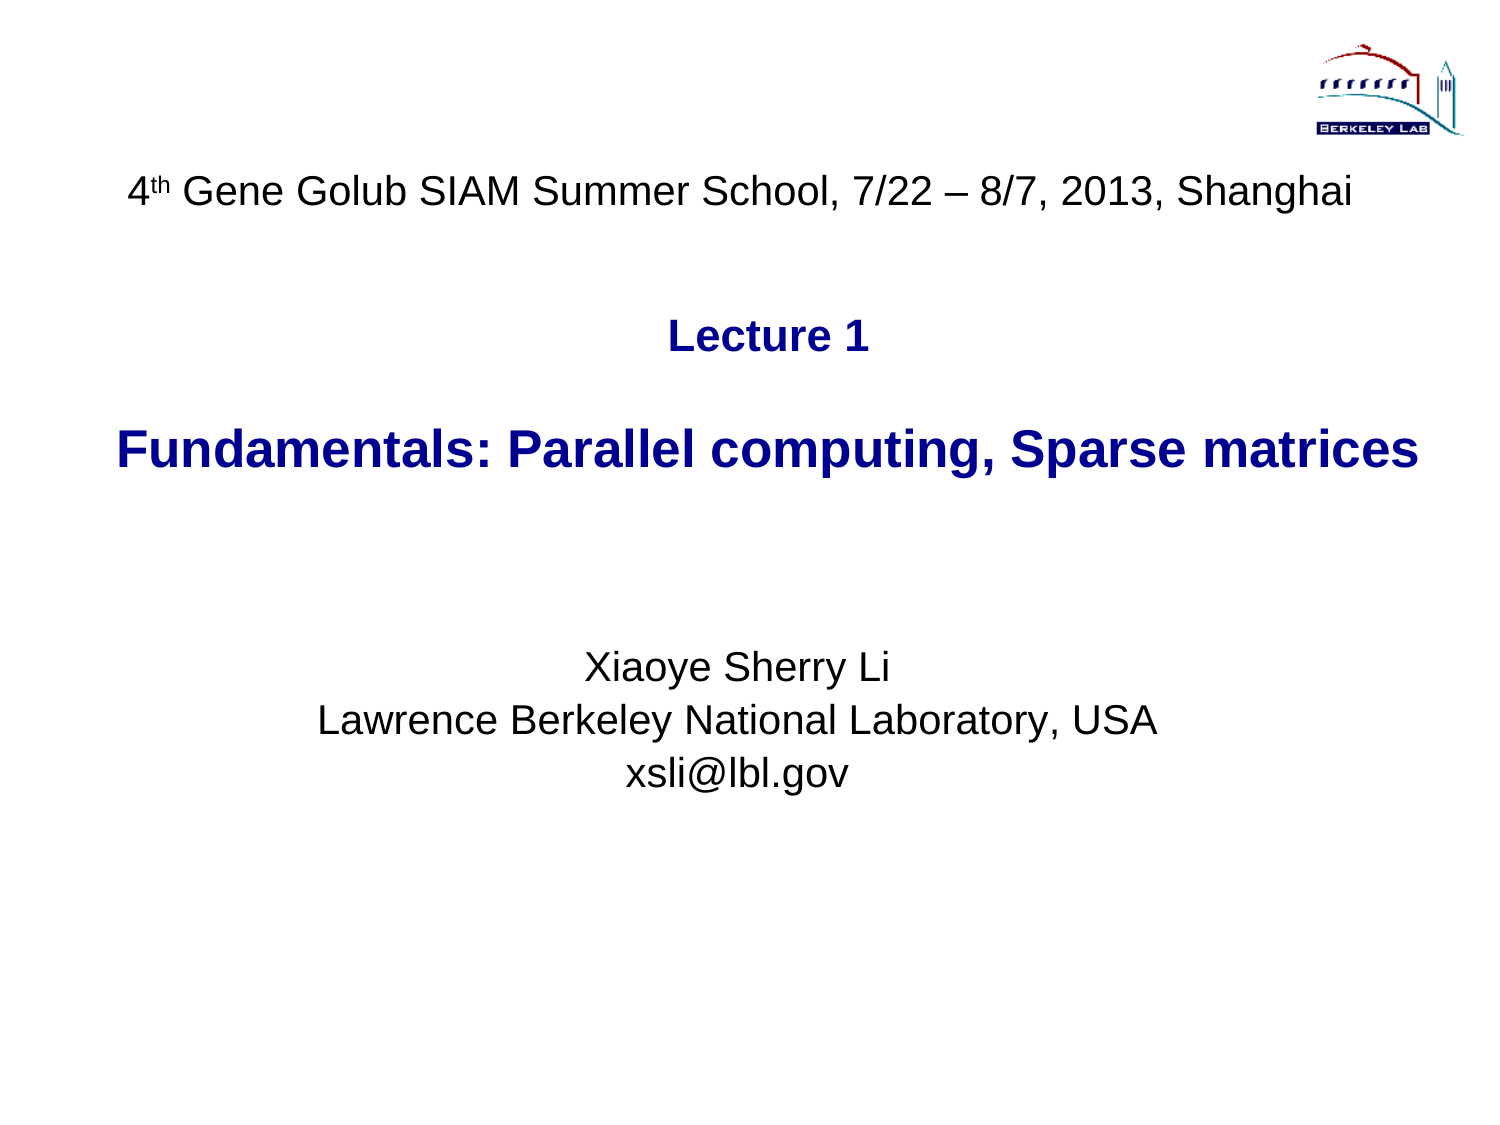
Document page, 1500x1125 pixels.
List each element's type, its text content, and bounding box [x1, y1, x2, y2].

text_box 4th Gene Golub SIAM Summer School, 7/22 – 8/7, 2013, Shanghai [112, 162, 1438, 273]
picture [1299, 37, 1476, 150]
title Lecture 1 Fundamentals: Parallel computing, Sparse matrices [37, 296, 1500, 488]
subtitle Xiaoye Sherry Li Lawrence Berkeley National Laboratory, USA xsli@lbl.gov [212, 637, 1263, 838]
